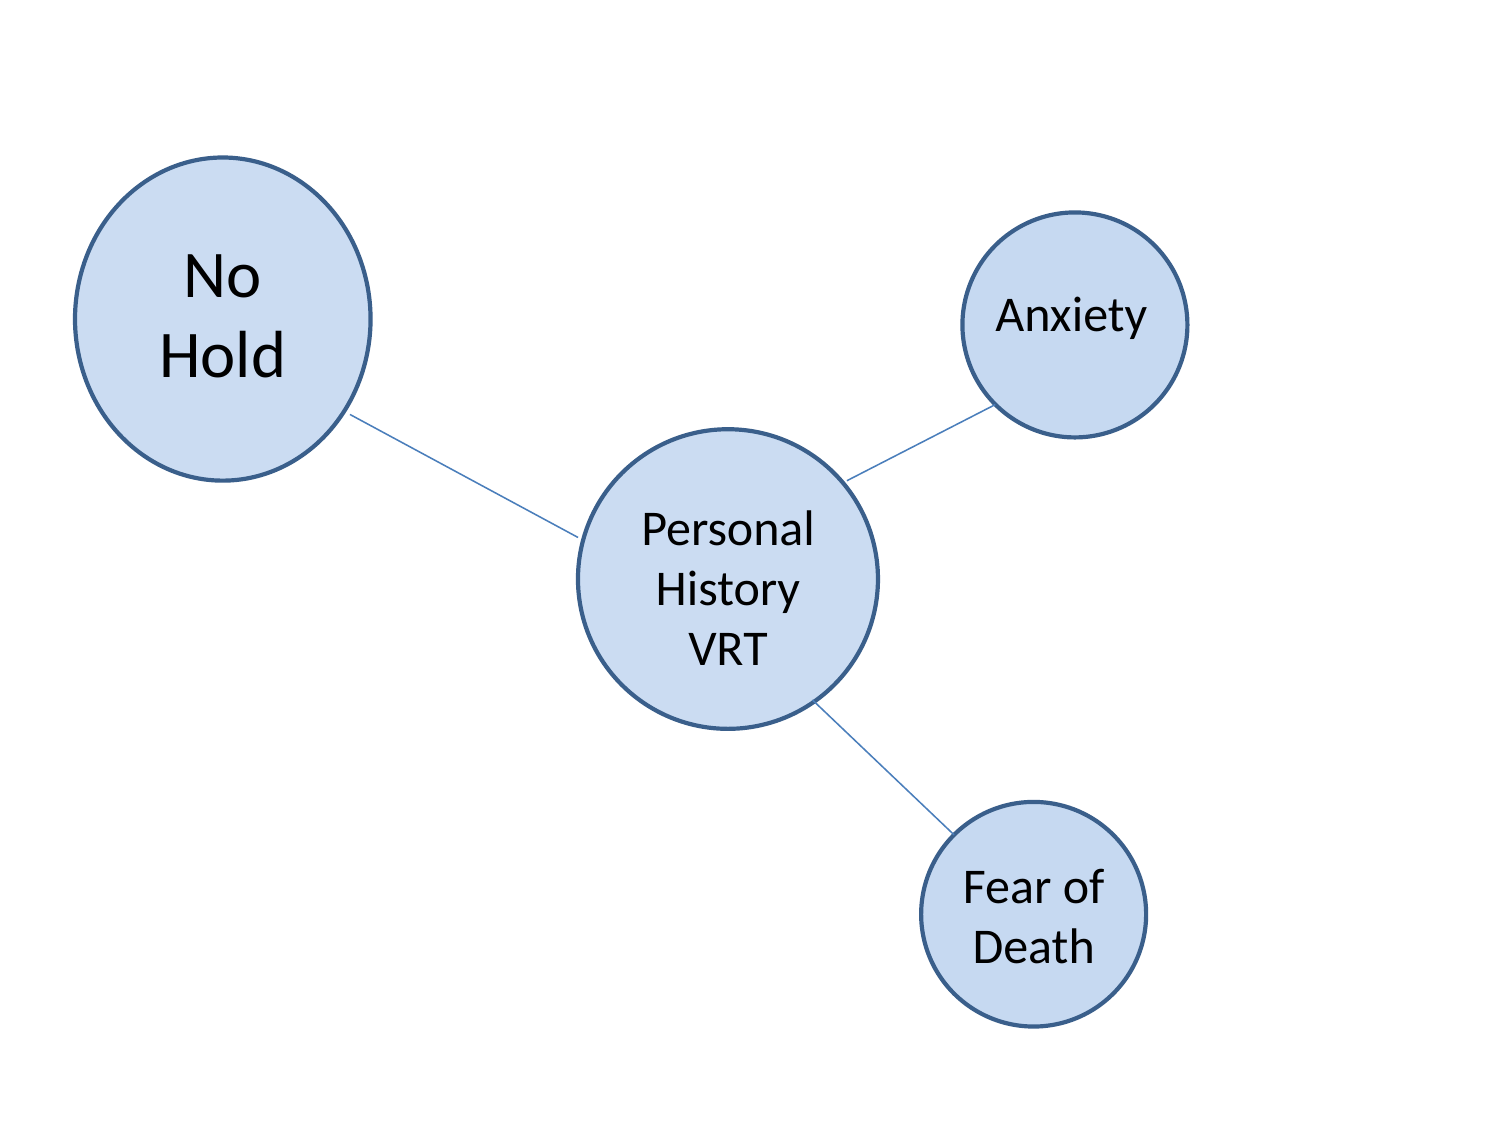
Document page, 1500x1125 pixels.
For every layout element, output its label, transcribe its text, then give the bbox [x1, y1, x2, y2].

text_box Fear of Death [948, 846, 1120, 981]
text_box [72, 155, 373, 483]
text_box No Hold [144, 223, 302, 398]
text_box [919, 799, 1149, 1029]
text_box [853, 492, 881, 666]
text_box Anxiety [980, 273, 1163, 349]
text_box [349, 414, 579, 538]
text_box [606, 427, 845, 488]
text_box [960, 210, 1190, 440]
text_box [617, 683, 839, 731]
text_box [812, 699, 955, 836]
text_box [846, 404, 996, 481]
text_box Personal History VRT [603, 488, 853, 683]
text_box [575, 492, 603, 666]
